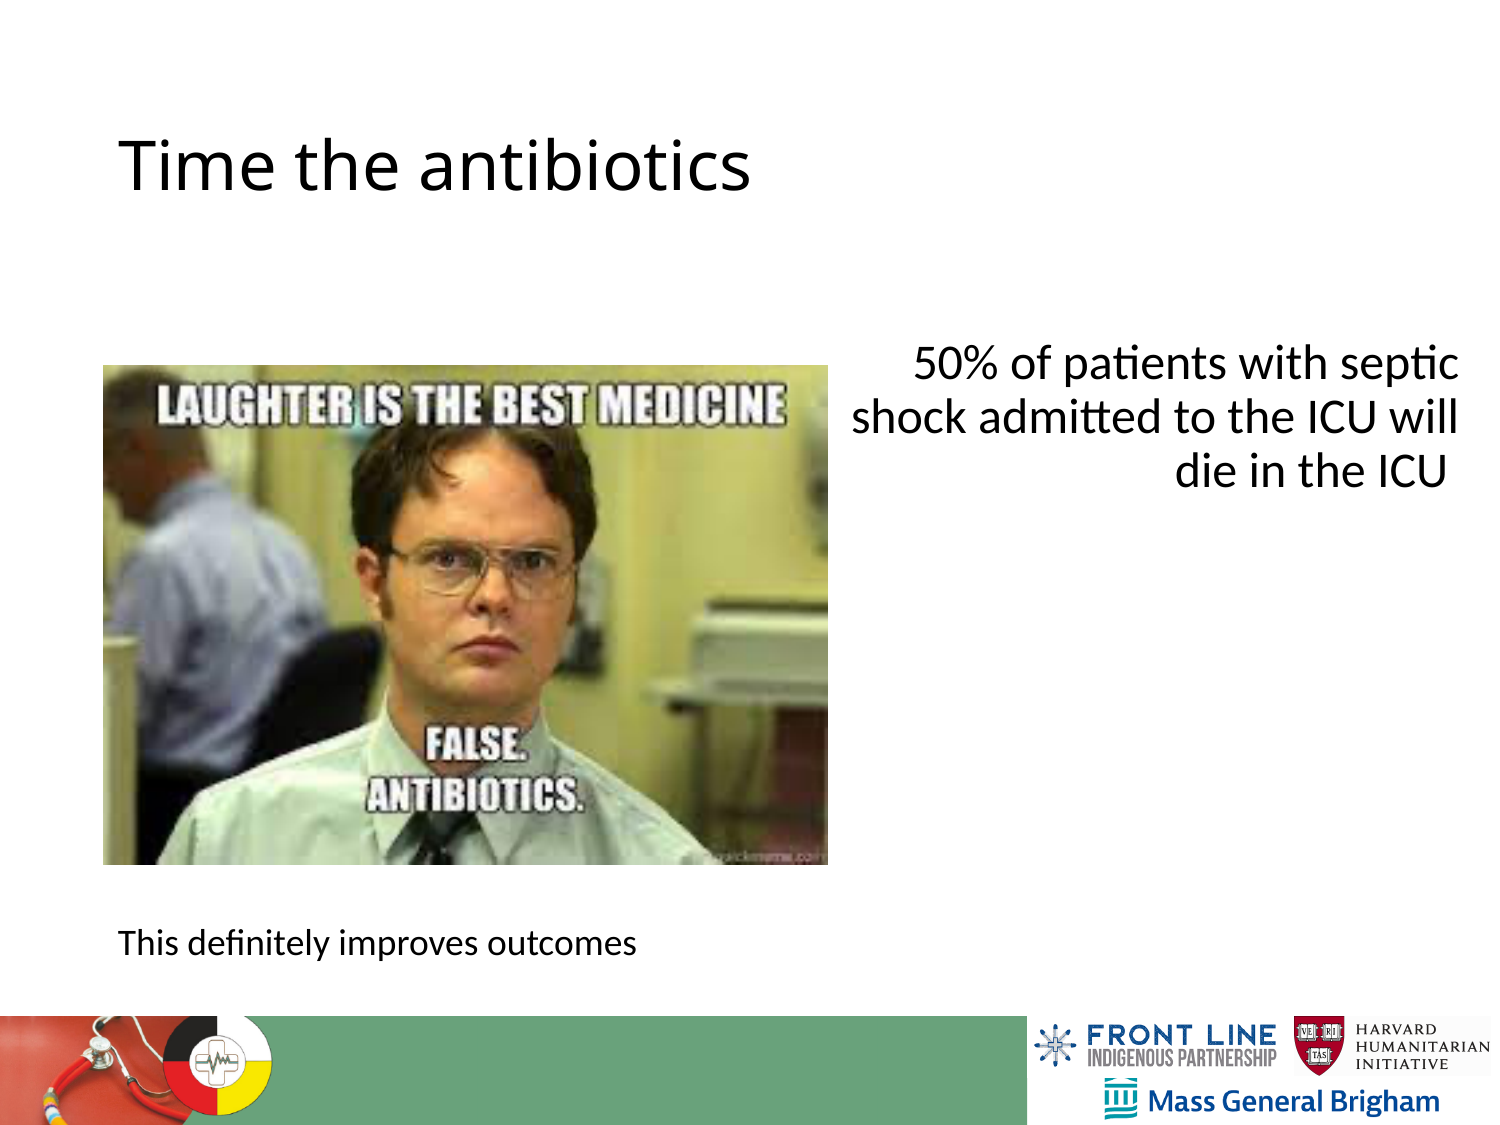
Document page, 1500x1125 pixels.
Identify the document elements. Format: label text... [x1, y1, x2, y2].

picture [0, 1011, 1491, 1125]
list 50% of patients with septic shock admitted to the ICU will die in the ICU [827, 329, 1475, 865]
text_box This definitely improves outcomes [103, 910, 722, 971]
title Time the antibiotics [103, 59, 1397, 278]
picture [103, 365, 828, 865]
